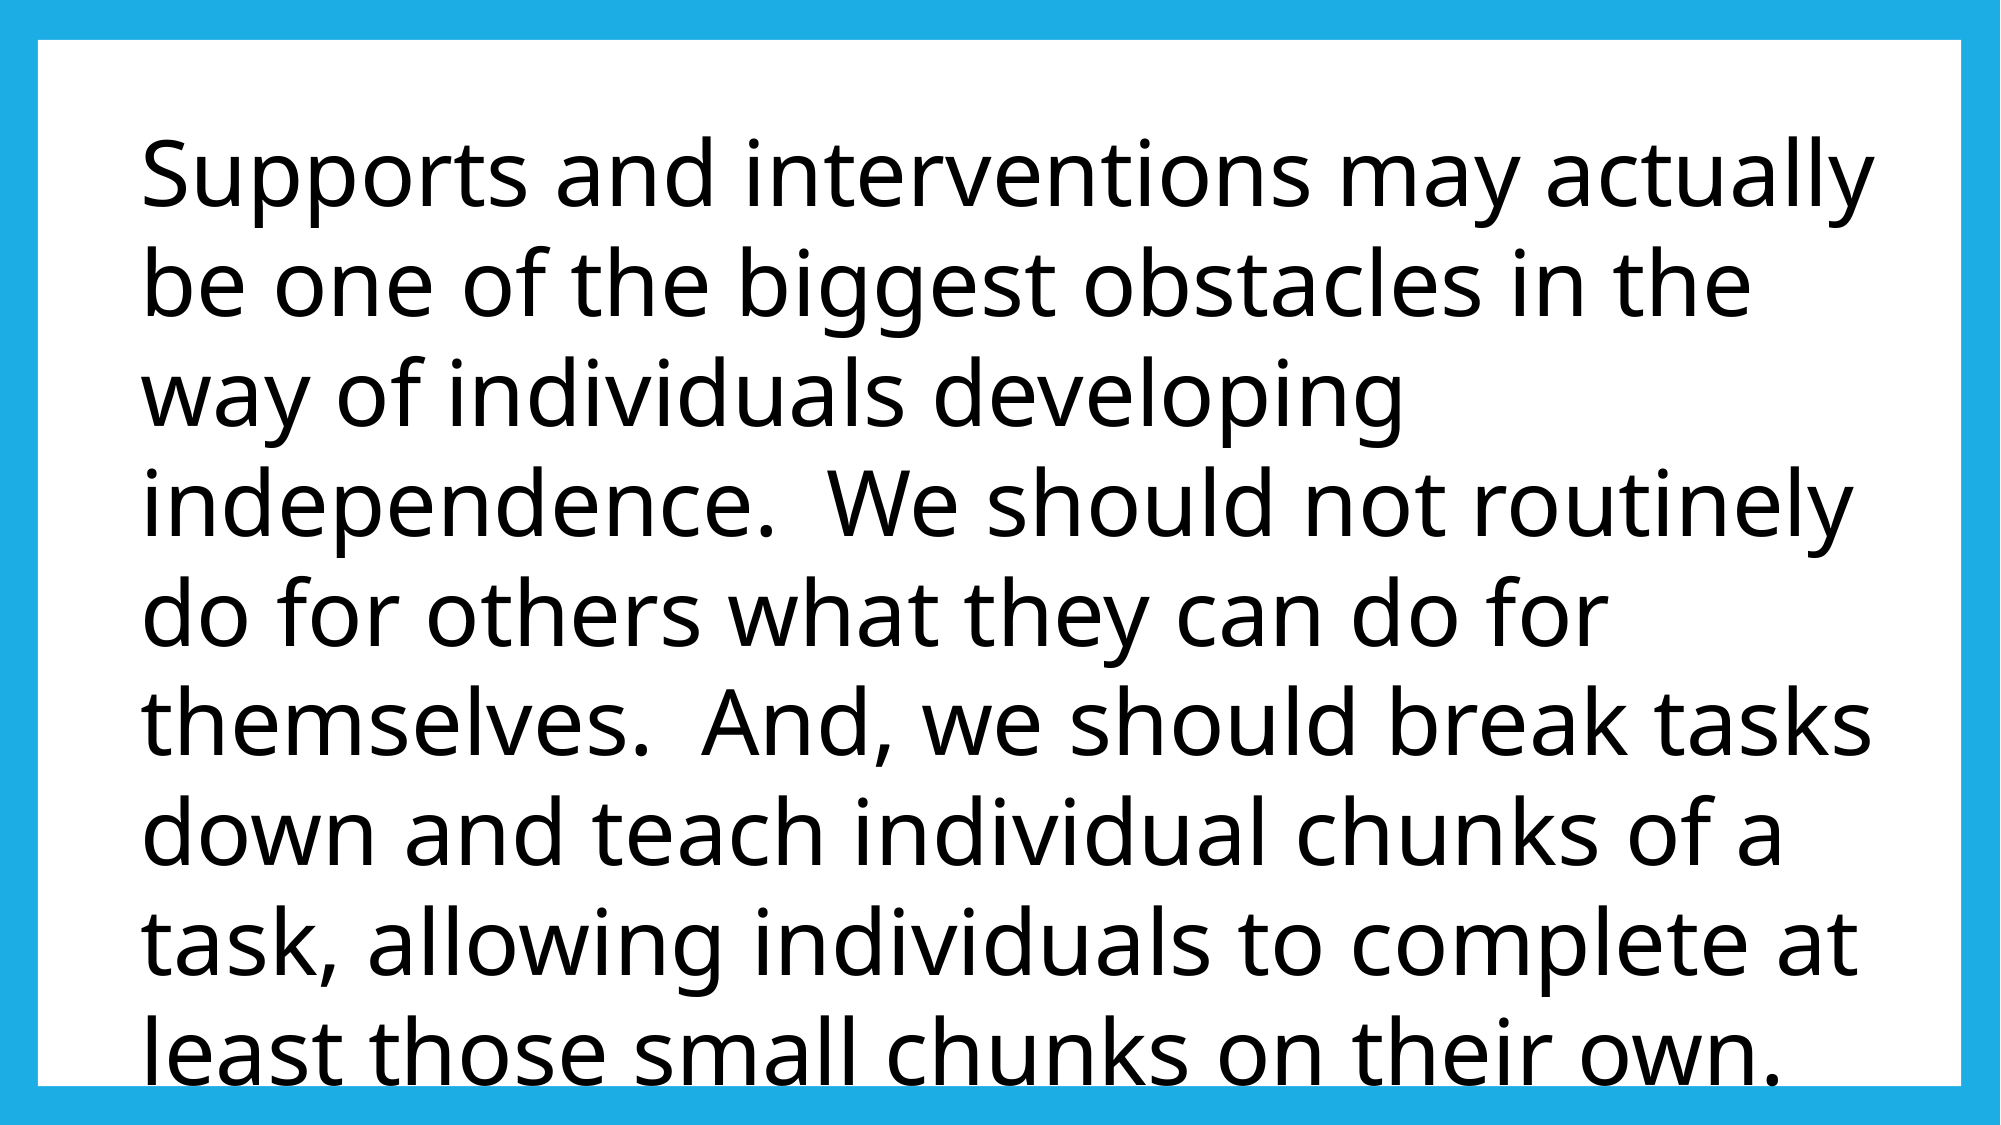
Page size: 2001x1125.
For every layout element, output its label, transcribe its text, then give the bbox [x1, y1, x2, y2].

text_box Supports and interventions may actually be one of the biggest obstacles in the way of individuals developing independence. We should not routinely do for others what they can do for themselves. And, we should break tasks down and teach individual chunks of a task, allowing individuals to complete at least those small chunks on their own. [125, 107, 1893, 1112]
